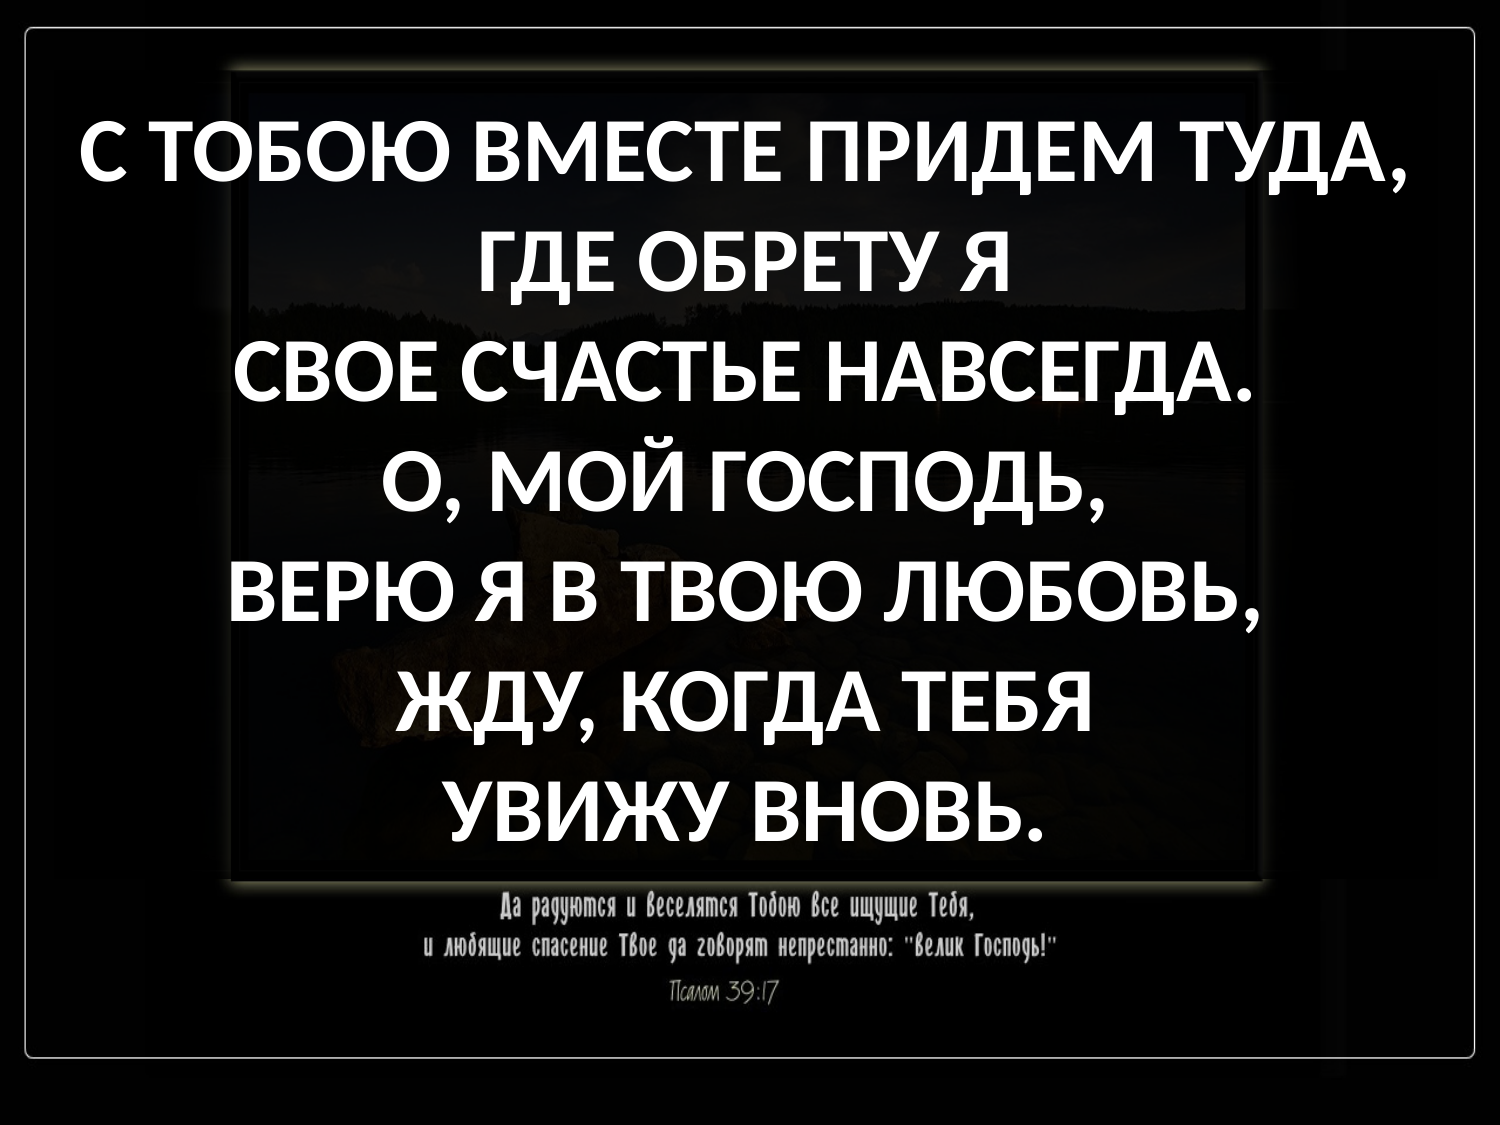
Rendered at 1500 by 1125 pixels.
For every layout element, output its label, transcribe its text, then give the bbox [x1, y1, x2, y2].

picture [0, 0, 1500, 1125]
subtitle С ТОБОЮ ВМЕСТЕ ПРИДЕМ ТУДА, ГДЕ ОБРЕТУ Я СВОЕ СЧАСТЬЕ НАВСЕГДА. О, МОЙ ГОСПОДЬ, ВЕРЮ Я В ТВОЮ ЛЮБОВЬ, ЖДУ, КОГДА ТЕБЯ УВИЖУ ВНОВЬ. [54, 70, 1438, 879]
